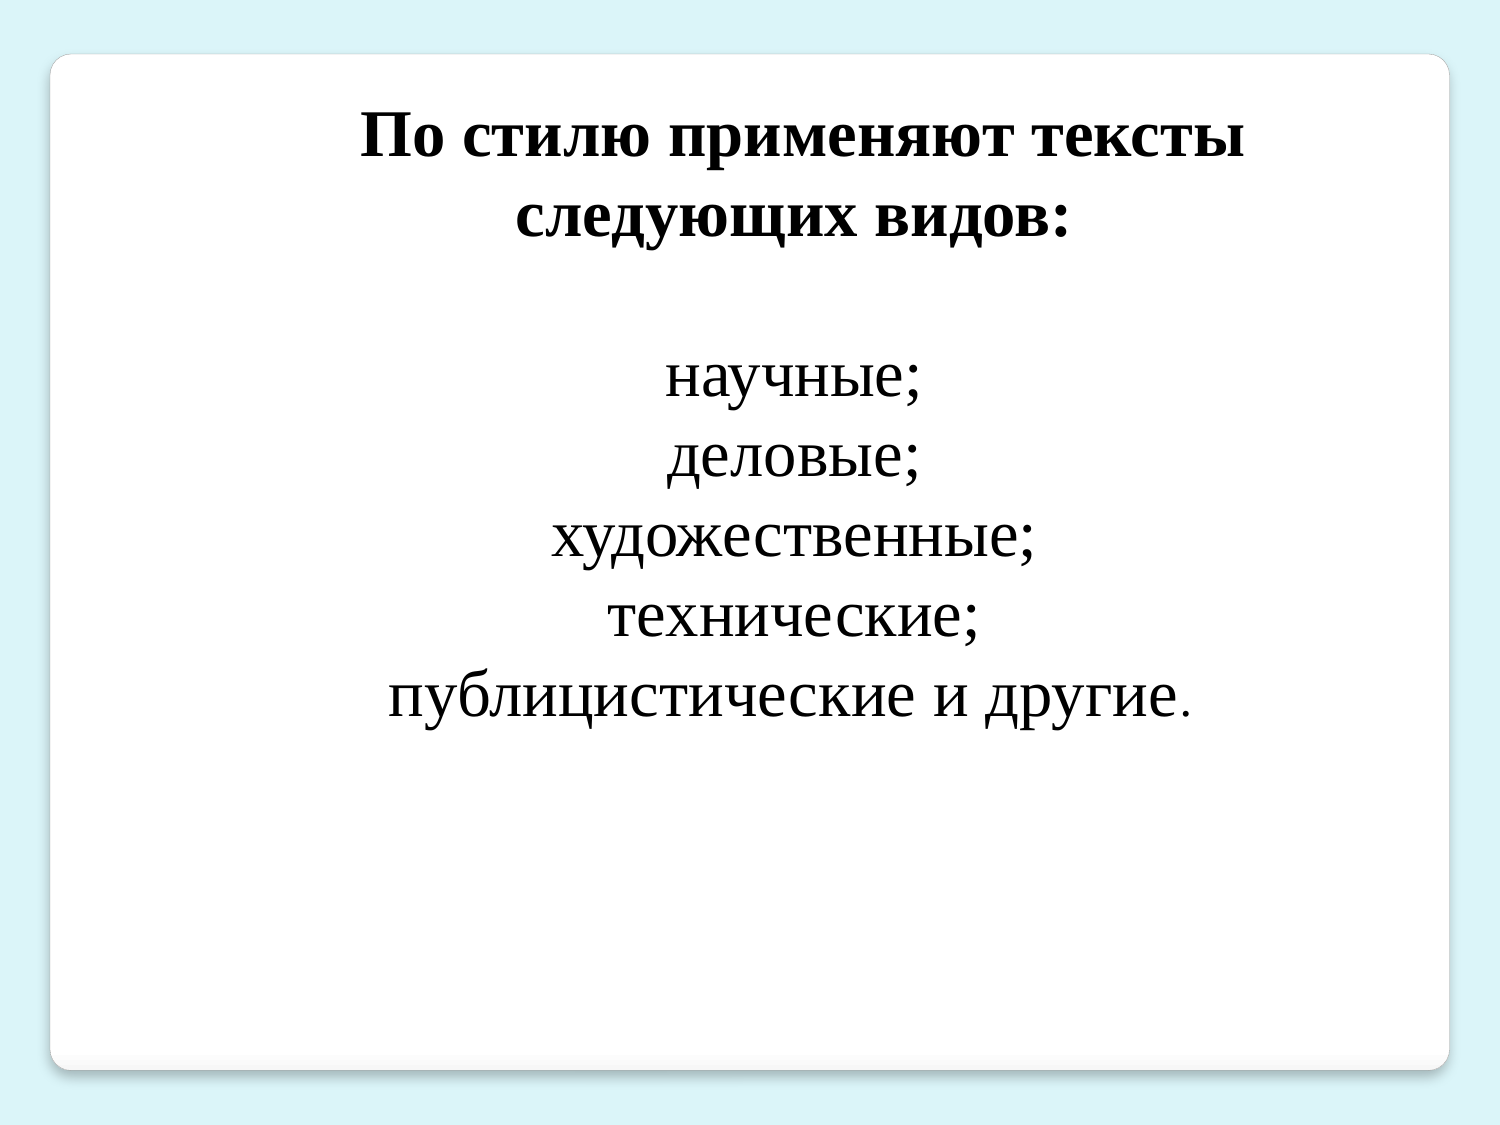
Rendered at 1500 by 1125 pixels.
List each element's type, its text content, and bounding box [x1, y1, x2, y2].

text_box По стилю применяют тексты следующих видов: научные; деловые; художественные; технические; публицистические и другие. [194, 82, 1412, 738]
